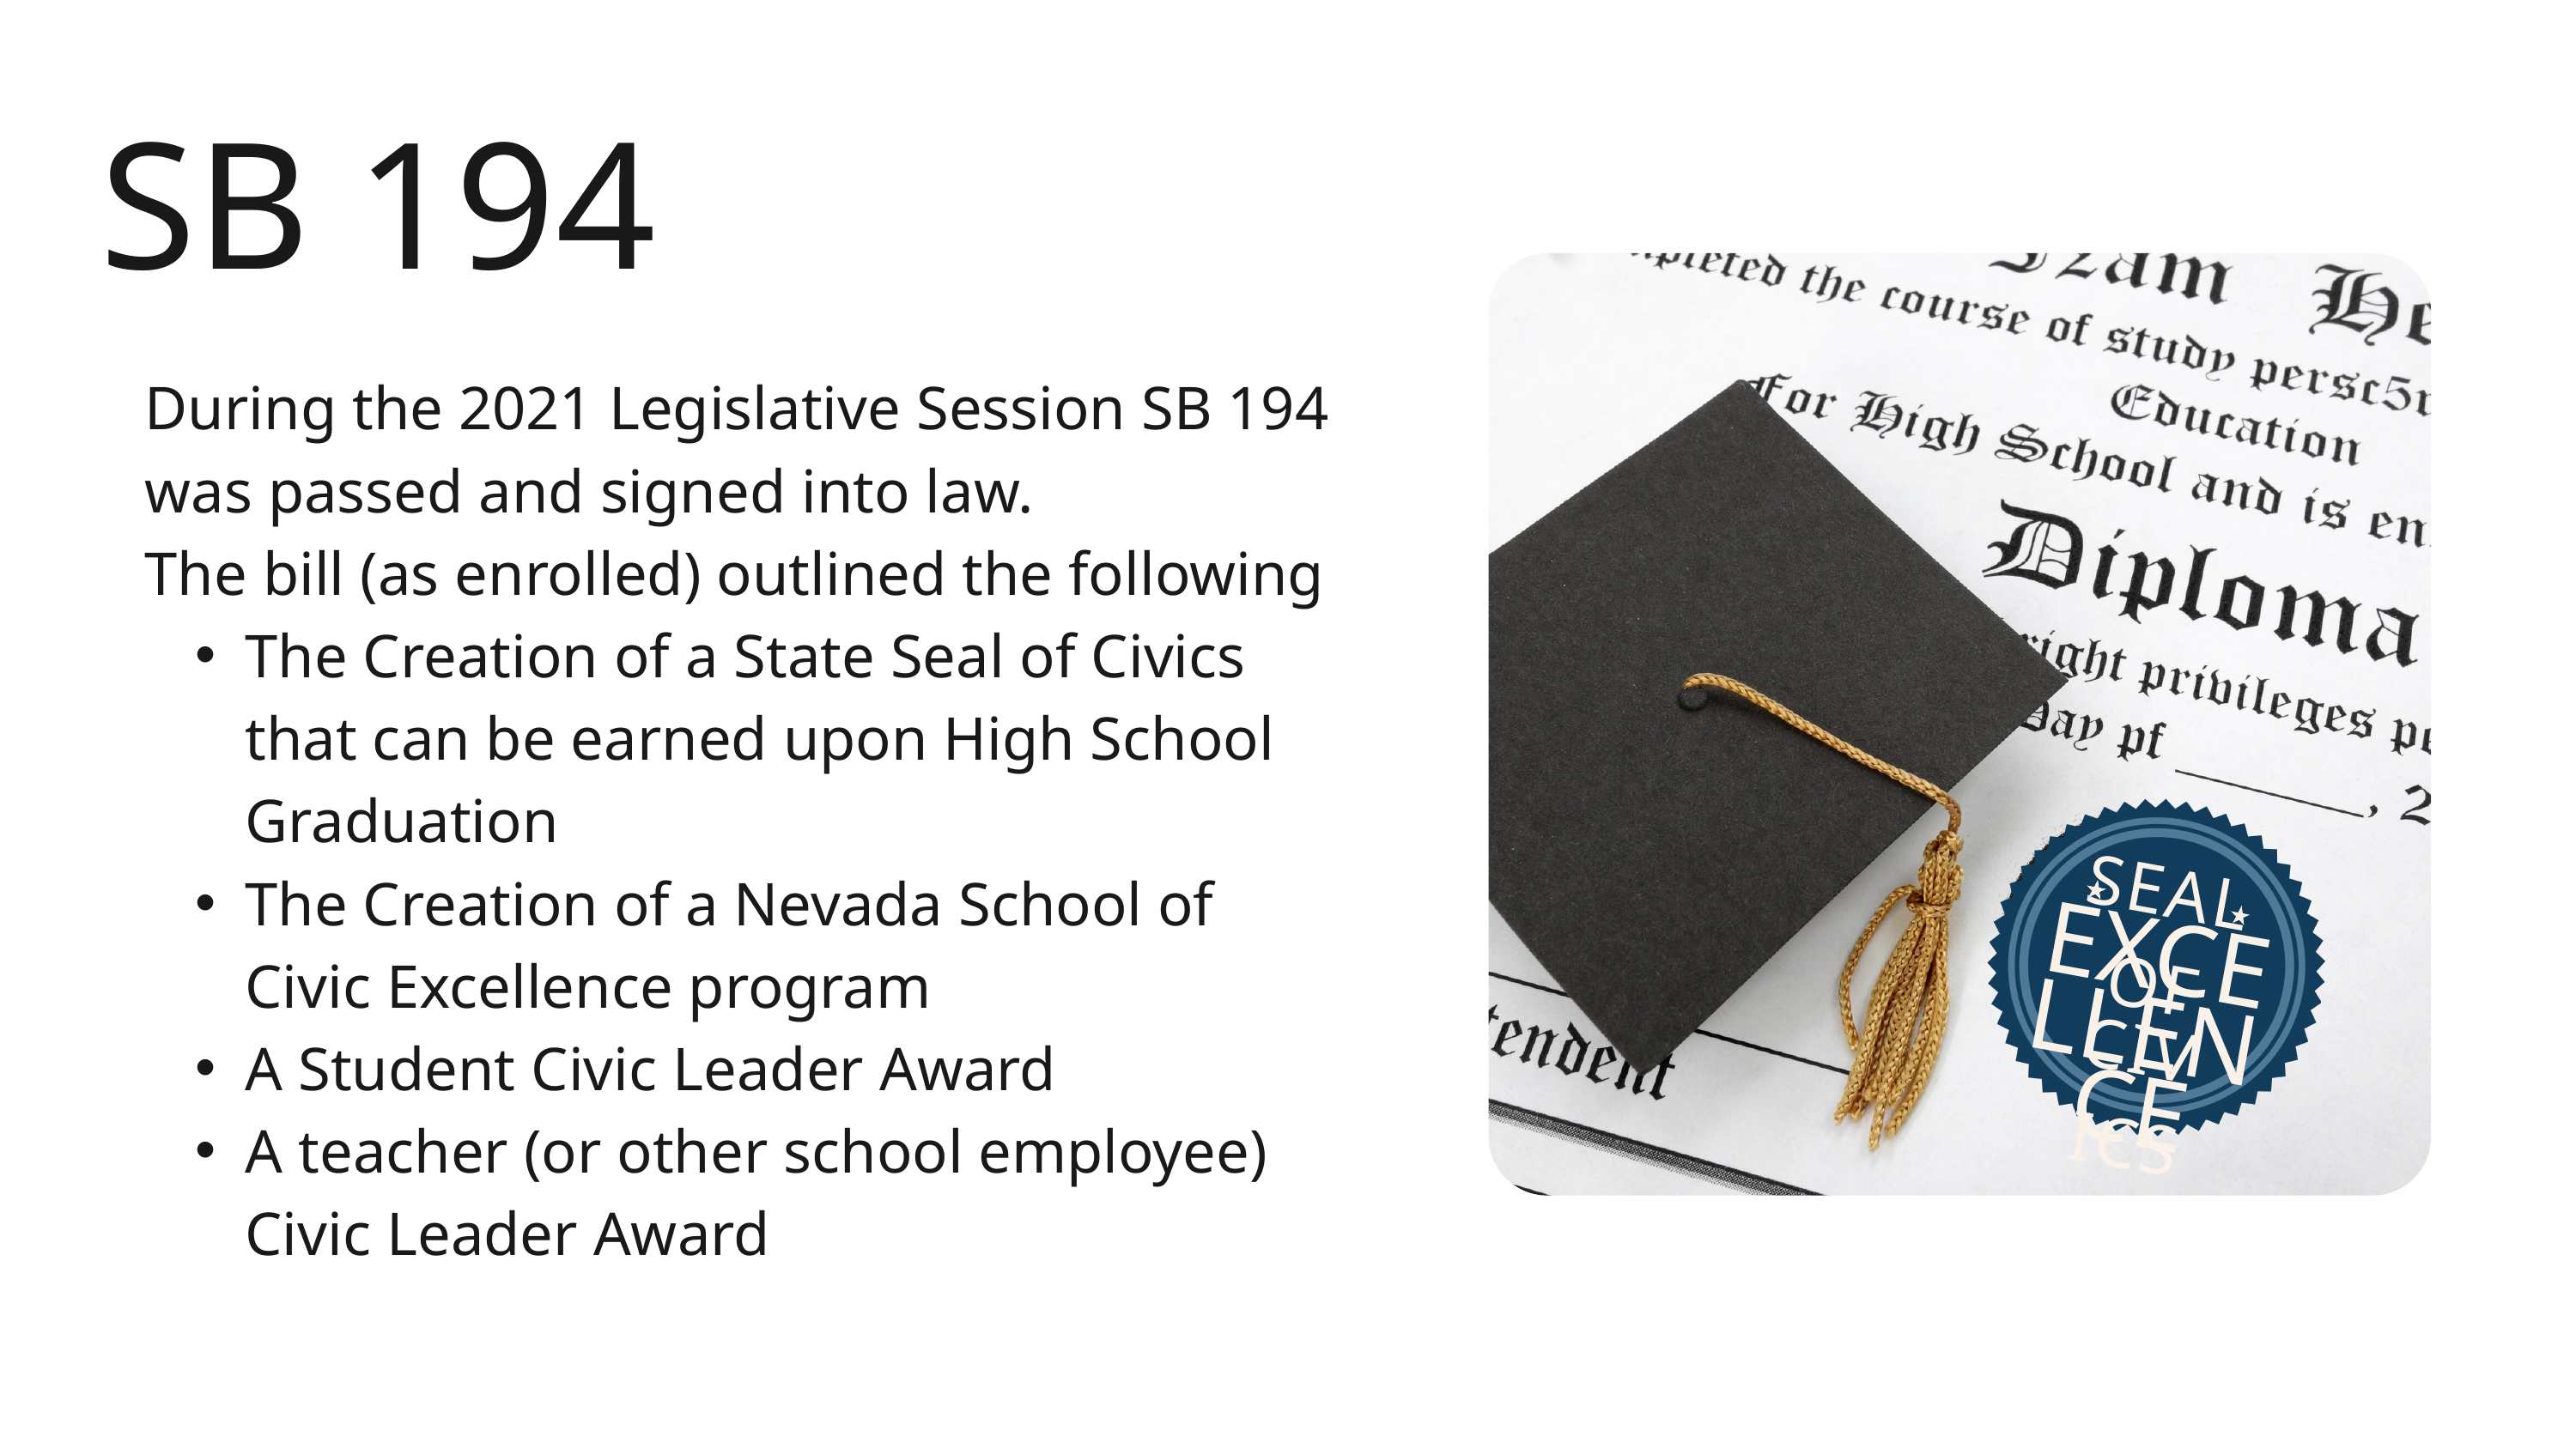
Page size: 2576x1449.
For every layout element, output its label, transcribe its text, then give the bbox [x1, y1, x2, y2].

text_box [1987, 798, 2325, 1136]
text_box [1488, 252, 2432, 1196]
text_box SB 194 [100, 58, 1024, 305]
text_box During the 2021 Legislative Session SB 194 was passed and signed into law. The bill (as enrolled) outlined the following The Creation of a State Seal of Civics that can be earned upon High School Graduation The Creation of a Nevada School of Civic Excellence program A Student Civic Leader Award A teacher (or other school employee) Civic Leader Award [144, 359, 1340, 1268]
